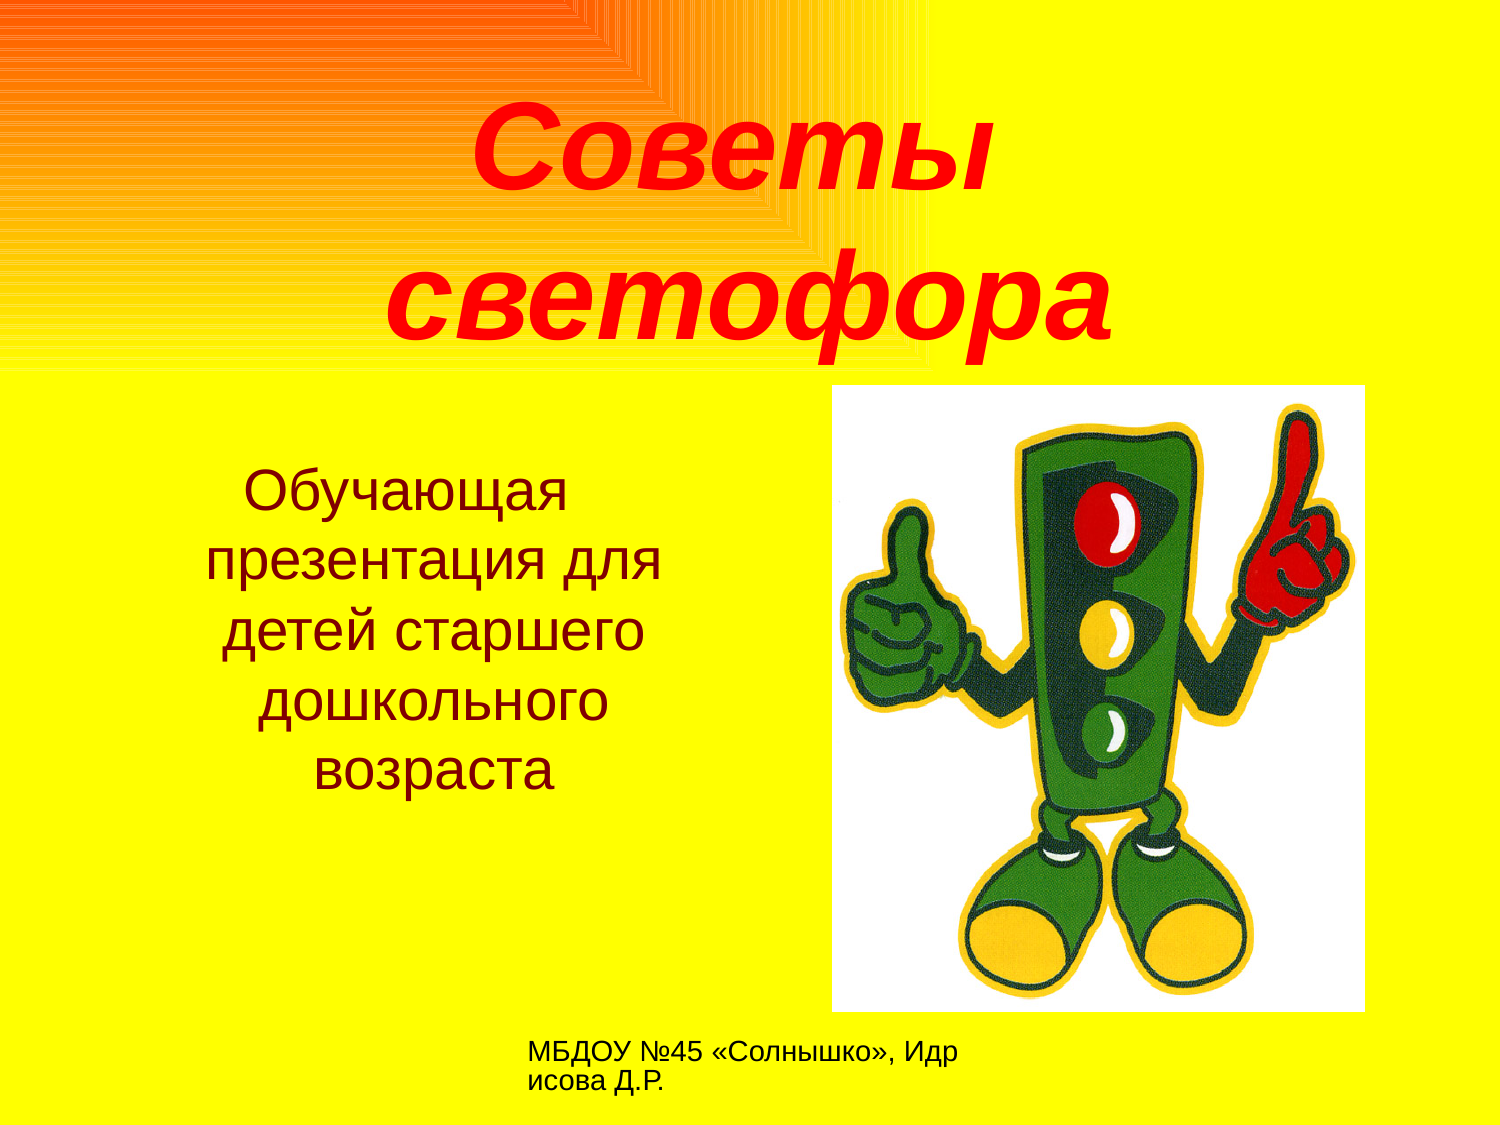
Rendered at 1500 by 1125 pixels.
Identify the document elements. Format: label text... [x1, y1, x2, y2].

list Обучающая презентация для детей старшего дошкольного возраста [74, 444, 738, 835]
title Советы светофора [74, 89, 1426, 339]
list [832, 385, 1365, 1012]
footer МБДОУ №45 «Солнышко», Идрисова Д.Р. [512, 1024, 988, 1103]
